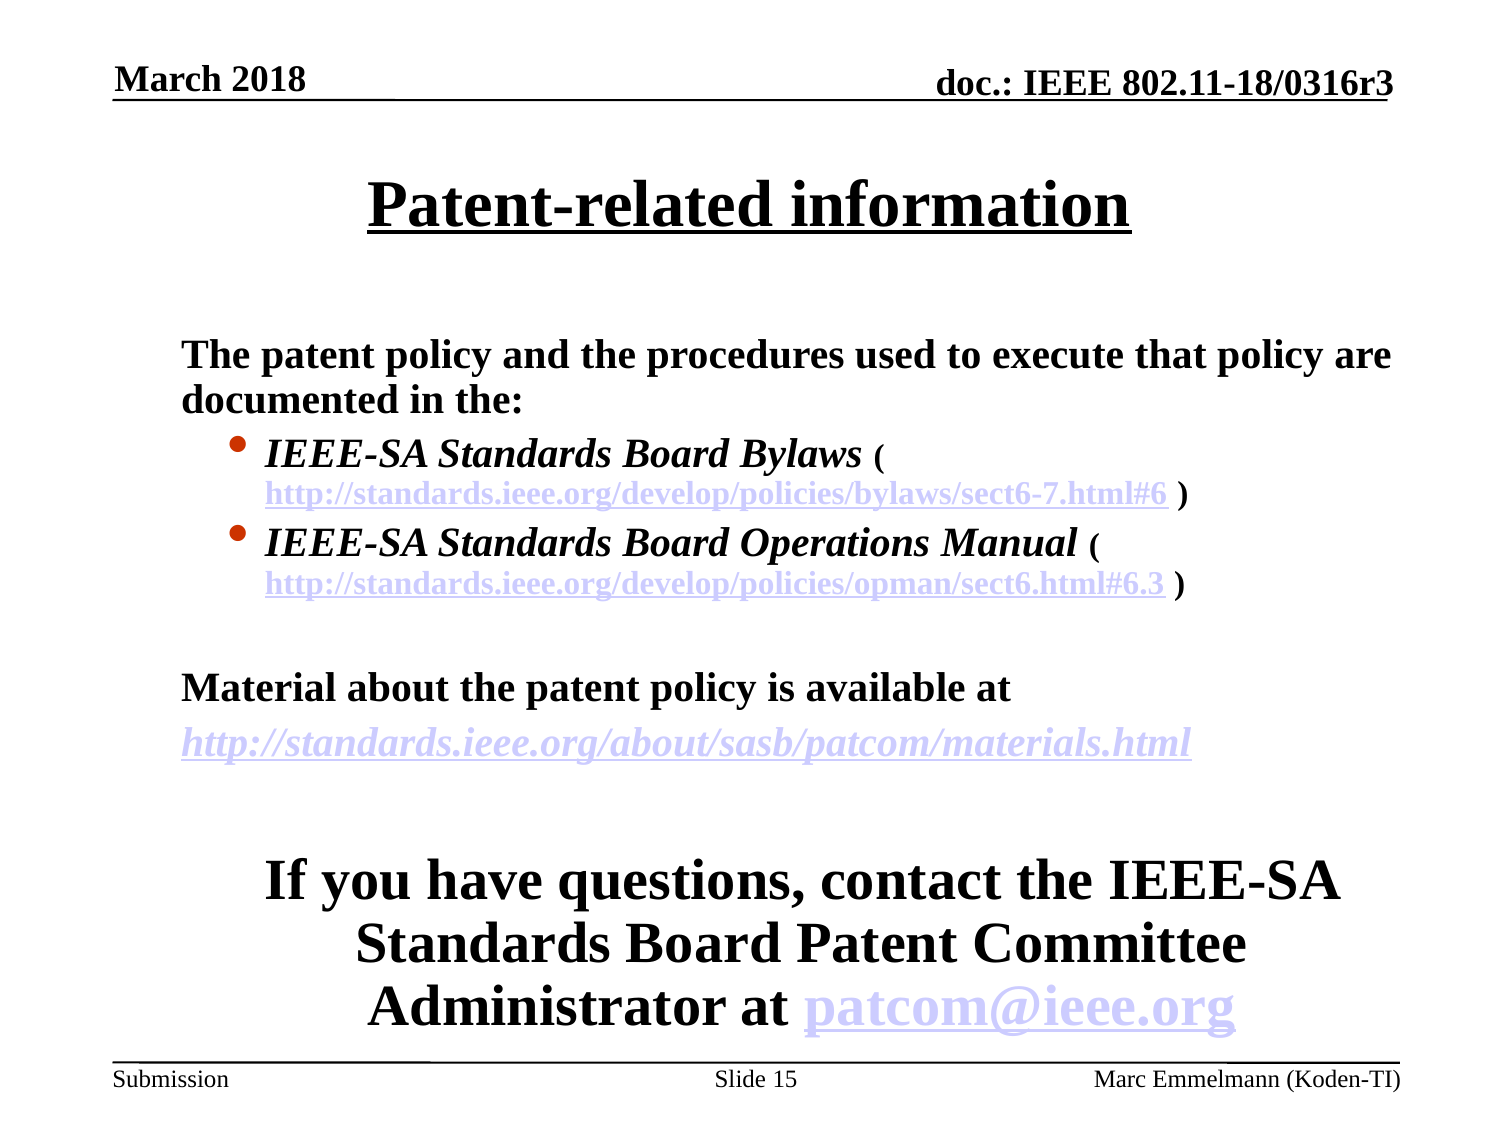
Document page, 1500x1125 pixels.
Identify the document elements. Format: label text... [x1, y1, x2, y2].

list The patent policy and the procedures used to execute that policy are documented in the: IEEE-SA Standards Board Bylaws (http://standards.ieee.org/develop/policies/bylaws/sect6-7.html#6 ) IEEE-SA Standards Board Operations Manual (http://standards.ieee.org/develop/policies/opman/sect6.html#6.3 ) Material about the patent policy is available at http://standards.ieee.org/about/sasb/patcom/materials.html If you have questions, contact the IEEE-SA Standards Board Patent Committee Administrator at patcom@ieee.org [62, 299, 1438, 975]
slide_number Slide 15 [712, 1061, 800, 1123]
title Patent-related information [112, 112, 1388, 288]
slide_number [114, 54, 423, 100]
footer Marc Emmelmann (Koden-TI) [878, 1061, 1402, 1093]
